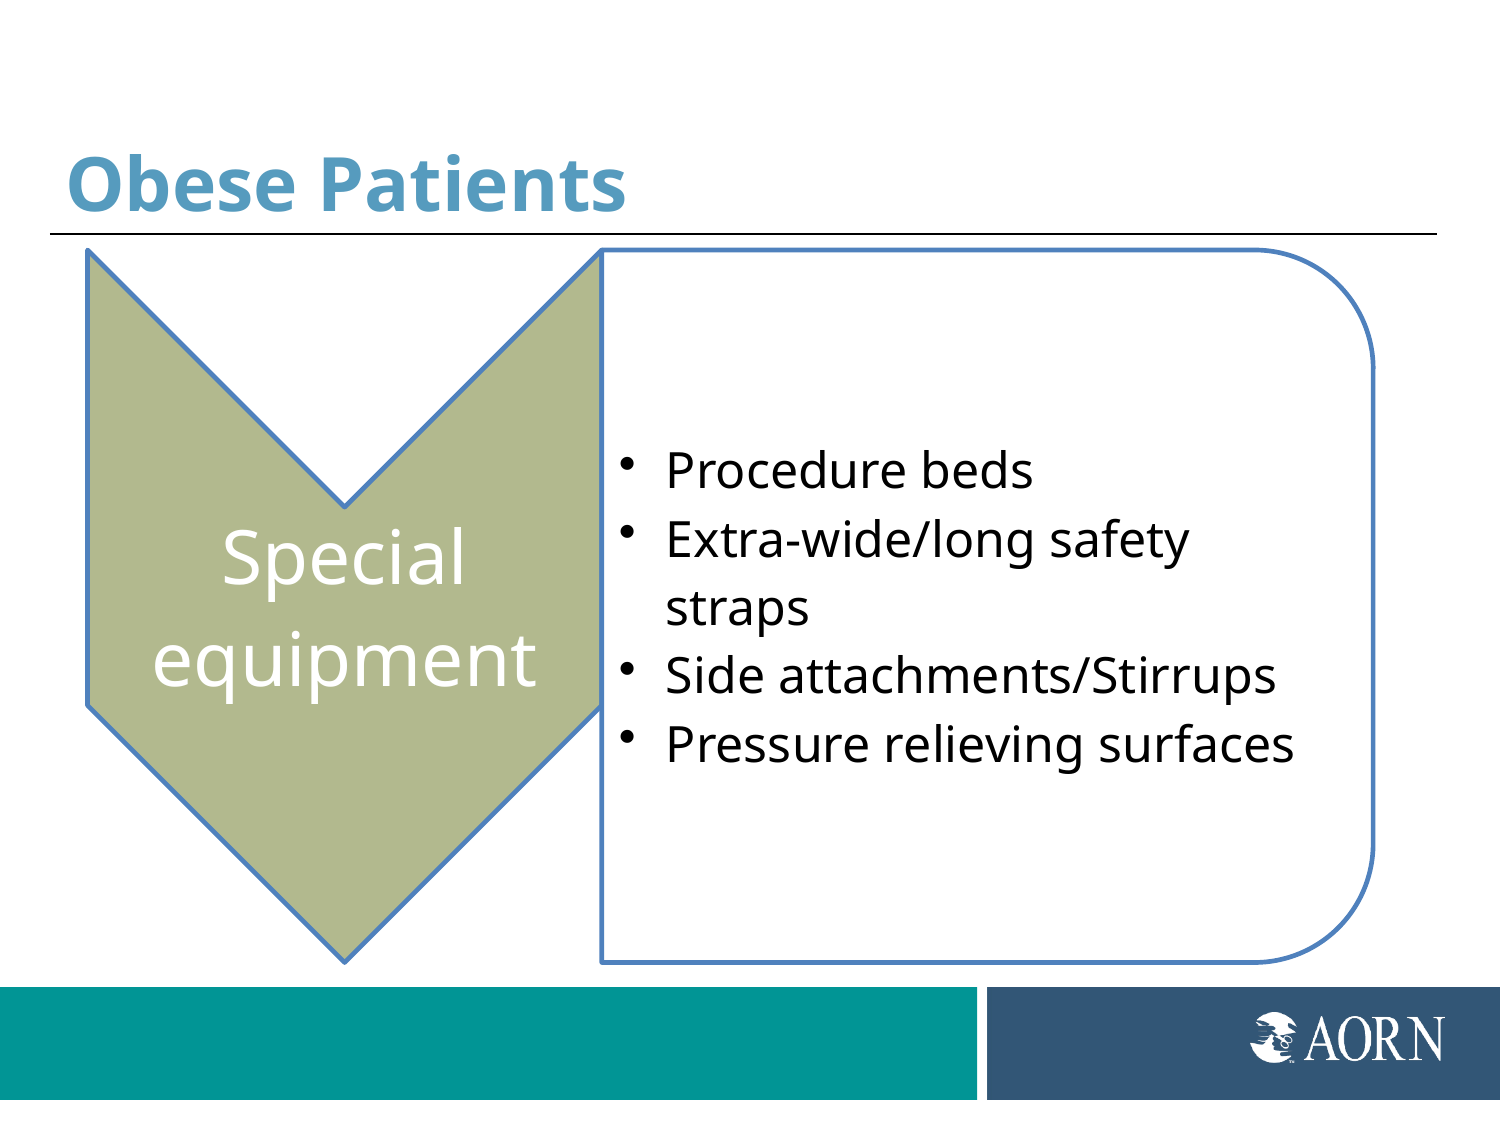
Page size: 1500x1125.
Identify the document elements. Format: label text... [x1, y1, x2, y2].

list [87, 249, 1374, 963]
title Obese Patients [50, 70, 1438, 234]
picture [0, 987, 1500, 1100]
